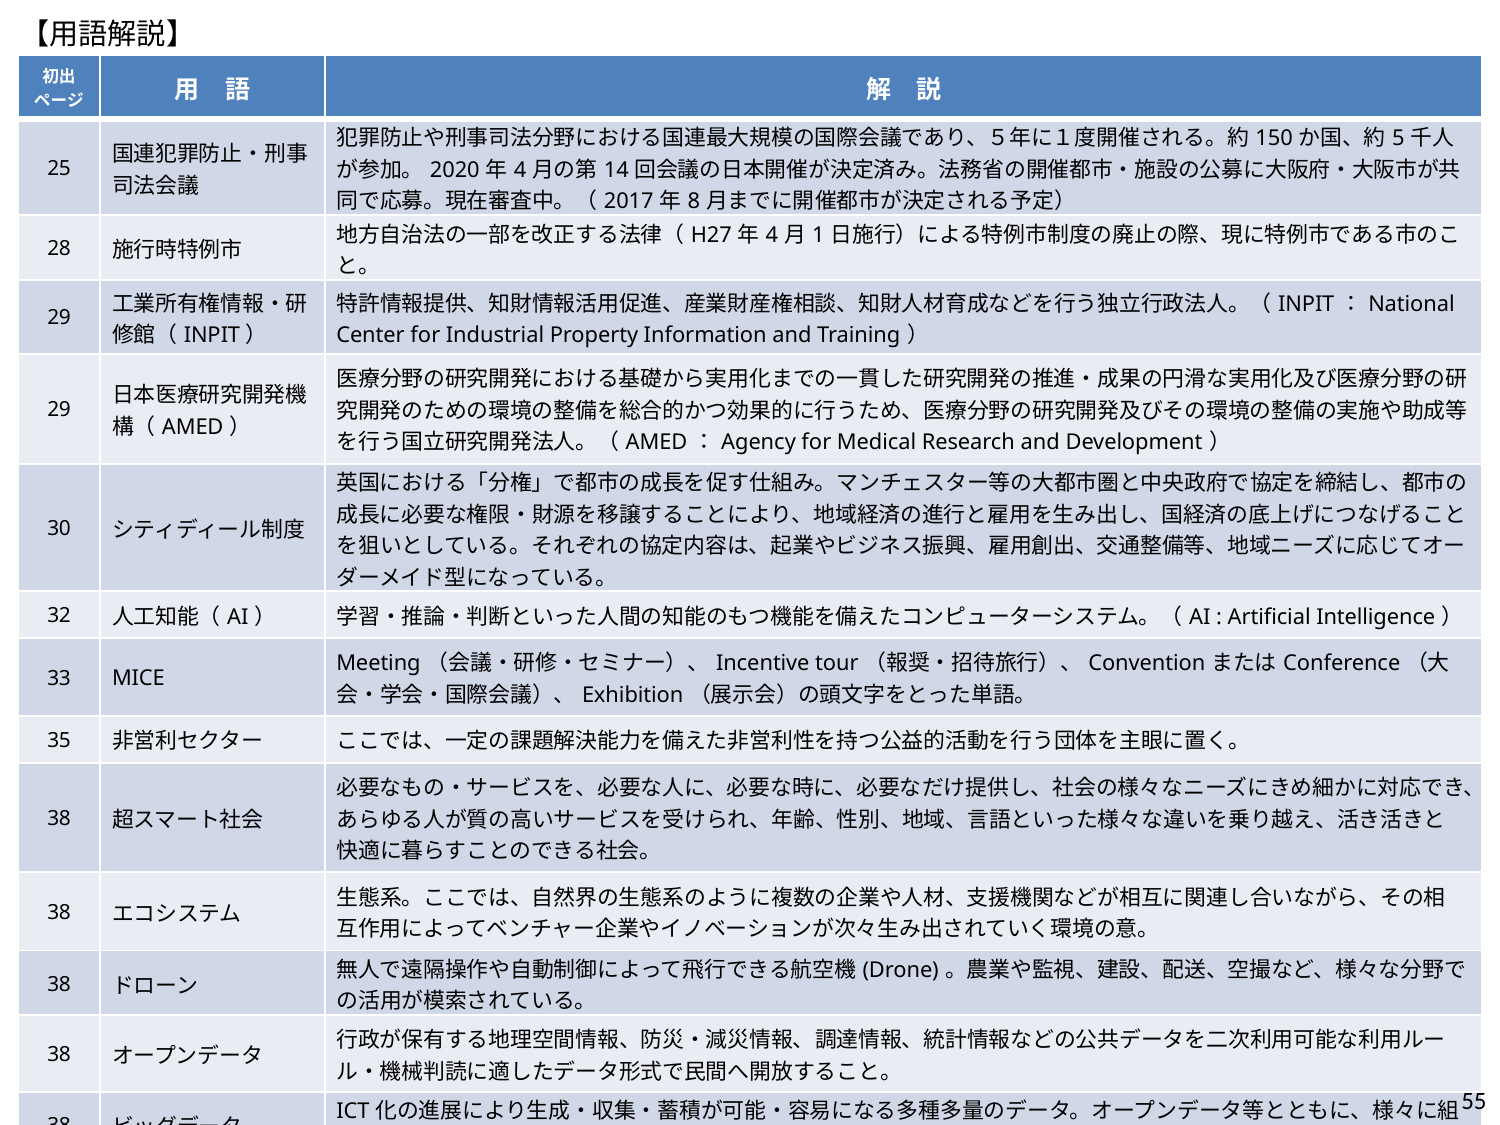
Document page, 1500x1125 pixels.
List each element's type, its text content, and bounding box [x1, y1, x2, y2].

table_cell 32 [19, 592, 99, 637]
table_cell 学習・推論・判断といった人間の知能のもつ機能を備えたコンピューターシステム。（AI : Artificial Intelligence） [326, 592, 1481, 637]
table_cell 行政が保有する地理空間情報、防災・減災情報、調達情報、統計情報などの公共データを二次利用可能な利用ルール・機械判読に適したデータ形式で民間へ開放すること。 [326, 1016, 1481, 1091]
table_cell 日本医療研究開発機構（AMED） [101, 355, 324, 463]
table_cell 工業所有権情報・研修館（INPIT） [101, 281, 324, 353]
table_cell 医療分野の研究開発における基礎から実用化までの一貫した研究開発の推進・成果の円滑な実用化及び医療分野の研究開発のための環境の整備を総合的かつ効果的に行うため、医療分野の研究開発及びその環境の整備の実施や助成等を行う国立研究開発法人。（AMED：Agency for Medical Research and Development） [326, 355, 1481, 463]
table_cell 非営利セクター [101, 717, 324, 762]
table_cell 英国における「分権」で都市の成長を促す仕組み。マンチェスター等の大都市圏と中央政府で協定を締結し、都市の成長に必要な権限・財源を移譲することにより、地域経済の進行と雇用を生み出し、国経済の底上げにつなげることを狙いとしている。それぞれの協定内容は、起業やビジネス振興、雇用創出、交通整備等、地域ニーズに応じてオーダーメイド型になっている。 [326, 465, 1481, 590]
table_cell 超スマート社会 [101, 764, 324, 871]
table_cell 必要なもの・サービスを、必要な人に、必要な時に、必要なだけ提供し、社会の様々なニーズにきめ細かに対応でき、あらゆる人が質の高いサービスを受けられ、年齢、性別、地域、言語といった様々な違いを乗り越え、活き活きと快適に暮らすことのできる社会。 [326, 764, 1481, 871]
table_cell 28 [19, 216, 99, 279]
table_cell 35 [19, 717, 99, 762]
table_cell 38 [19, 951, 99, 1014]
table_cell ドローン [101, 951, 324, 1014]
table_cell 38 [19, 764, 99, 871]
table_cell 人工知能（AI） [101, 592, 324, 637]
table_header 初出 ページ [19, 68, 99, 116]
table_cell 特許情報提供、知財情報活用促進、産業財産権相談、知財人材育成などを行う独立行政法人。（INPIT：National Center for Industrial Property Information and Training） [326, 281, 1481, 353]
table_cell 38 [19, 1093, 99, 1125]
table_cell 38 [19, 873, 99, 950]
table_cell 犯罪防止や刑事司法分野における国連最大規模の国際会議であり、５年に１度開催される。約150か国、約5千人が参加。2020年4月の第14回会議の日本開催が決定済み。法務省の開催都市・施設の公募に大阪府・大阪市が共同で応募。現在審査中。（2017年8月までに開催都市が決定される予定） [326, 122, 1481, 214]
table_cell 生態系。ここでは、自然界の生態系のように複数の企業や人材、支援機関などが相互に関連し合いながら、その相互作用によってベンチャー企業やイノベーションが次々生み出されていく環境の意。 [326, 873, 1481, 950]
table_cell MICE [101, 639, 324, 715]
table_cell 無人で遠隔操作や自動制御によって飛行できる航空機(Drone)。農業や監視、建設、配送、空撮など、様々な分野での活用が模索されている。 [326, 951, 1481, 1014]
table_cell ビッグデータ [101, 1093, 324, 1125]
table_cell オープンデータ [101, 1016, 324, 1091]
table_cell 29 [19, 281, 99, 353]
table_cell Meeting（会議・研修・セミナー）、Incentive tour（報奨・招待旅行）、ConventionまたはConference（大会・学会・国際会議）、Exhibition（展示会）の頭文字をとった単語。 [326, 639, 1481, 715]
table_cell 29 [19, 355, 99, 463]
table_cell エコシステム [101, 873, 324, 950]
table_cell 33 [19, 639, 99, 715]
table_cell ここでは、一定の課題解決能力を備えた非営利性を持つ公益的活動を行う団体を主眼に置く。 [326, 717, 1481, 762]
table_header 解 説 [326, 56, 1481, 116]
text_box 55 [1376, 1069, 1500, 1125]
table_cell 38 [19, 1016, 99, 1091]
table_cell 地方自治法の一部を改正する法律（H27年4月1日施行）による特例市制度の廃止の際、現に特例市である市のこと。 [326, 216, 1481, 279]
text_box 【用語解説】 [0, 0, 218, 68]
table_cell 30 [19, 465, 99, 590]
table_cell 25 [19, 122, 99, 214]
table_cell シティディール制度 [101, 465, 324, 590]
table_cell 国連犯罪防止・刑事司法会議 [101, 122, 324, 214]
table_header 用 語 [101, 56, 324, 116]
table_cell ICT化の進展により生成・収集・蓄積が可能・容易になる多種多量のデータ。オープンデータ等とともに、様々に組み合わせることで、新たなビジネス創出につながることが期待されている。 [326, 1093, 1376, 1125]
table_cell 施行時特例市 [101, 216, 324, 279]
